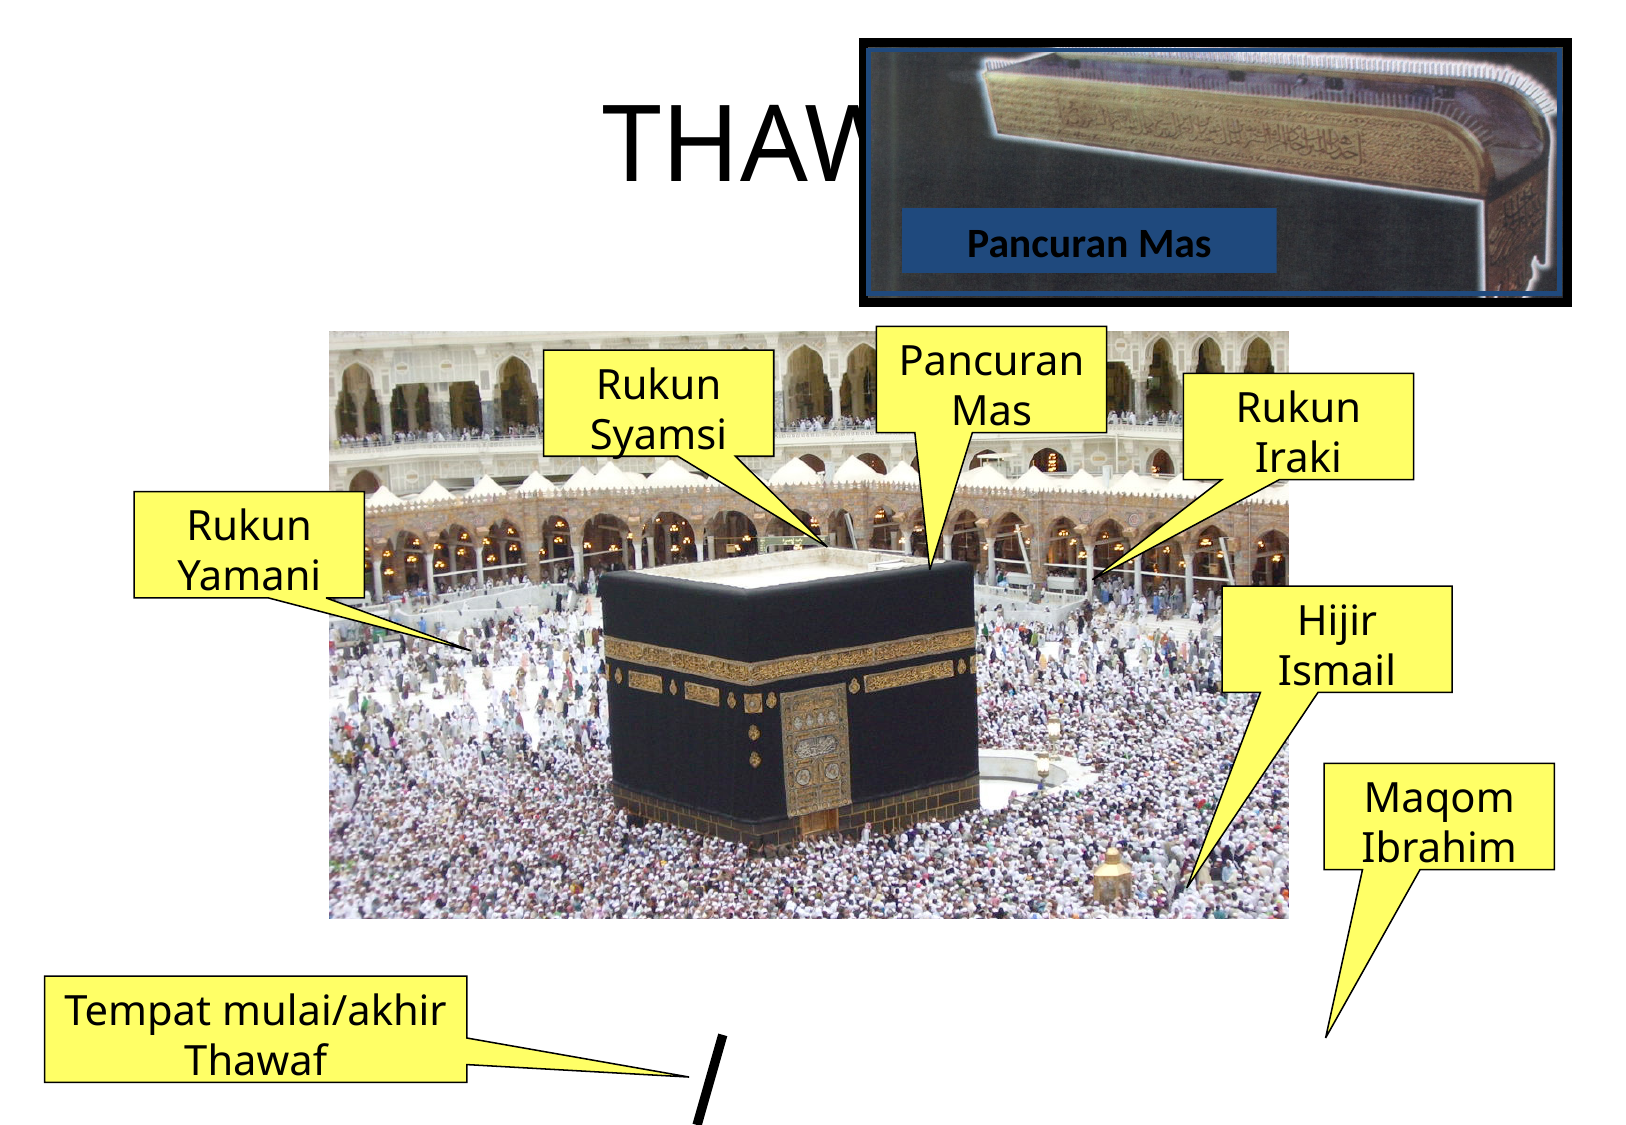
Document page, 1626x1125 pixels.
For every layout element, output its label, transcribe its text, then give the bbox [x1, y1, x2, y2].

text_box Hijir Ismail [1293, 586, 1453, 730]
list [329, 331, 1290, 920]
title THAWAF [81, 45, 859, 233]
text_box Tempat mulai/akhir Thawaf [44, 976, 690, 1083]
text_box Rukun Iraki [1293, 373, 1414, 480]
text_box Pancuran Mas [876, 326, 1107, 330]
text_box Rukun Yamani [134, 491, 324, 613]
picture [863, 42, 1566, 300]
text_box Maqom Ibrahim [1324, 763, 1555, 1038]
